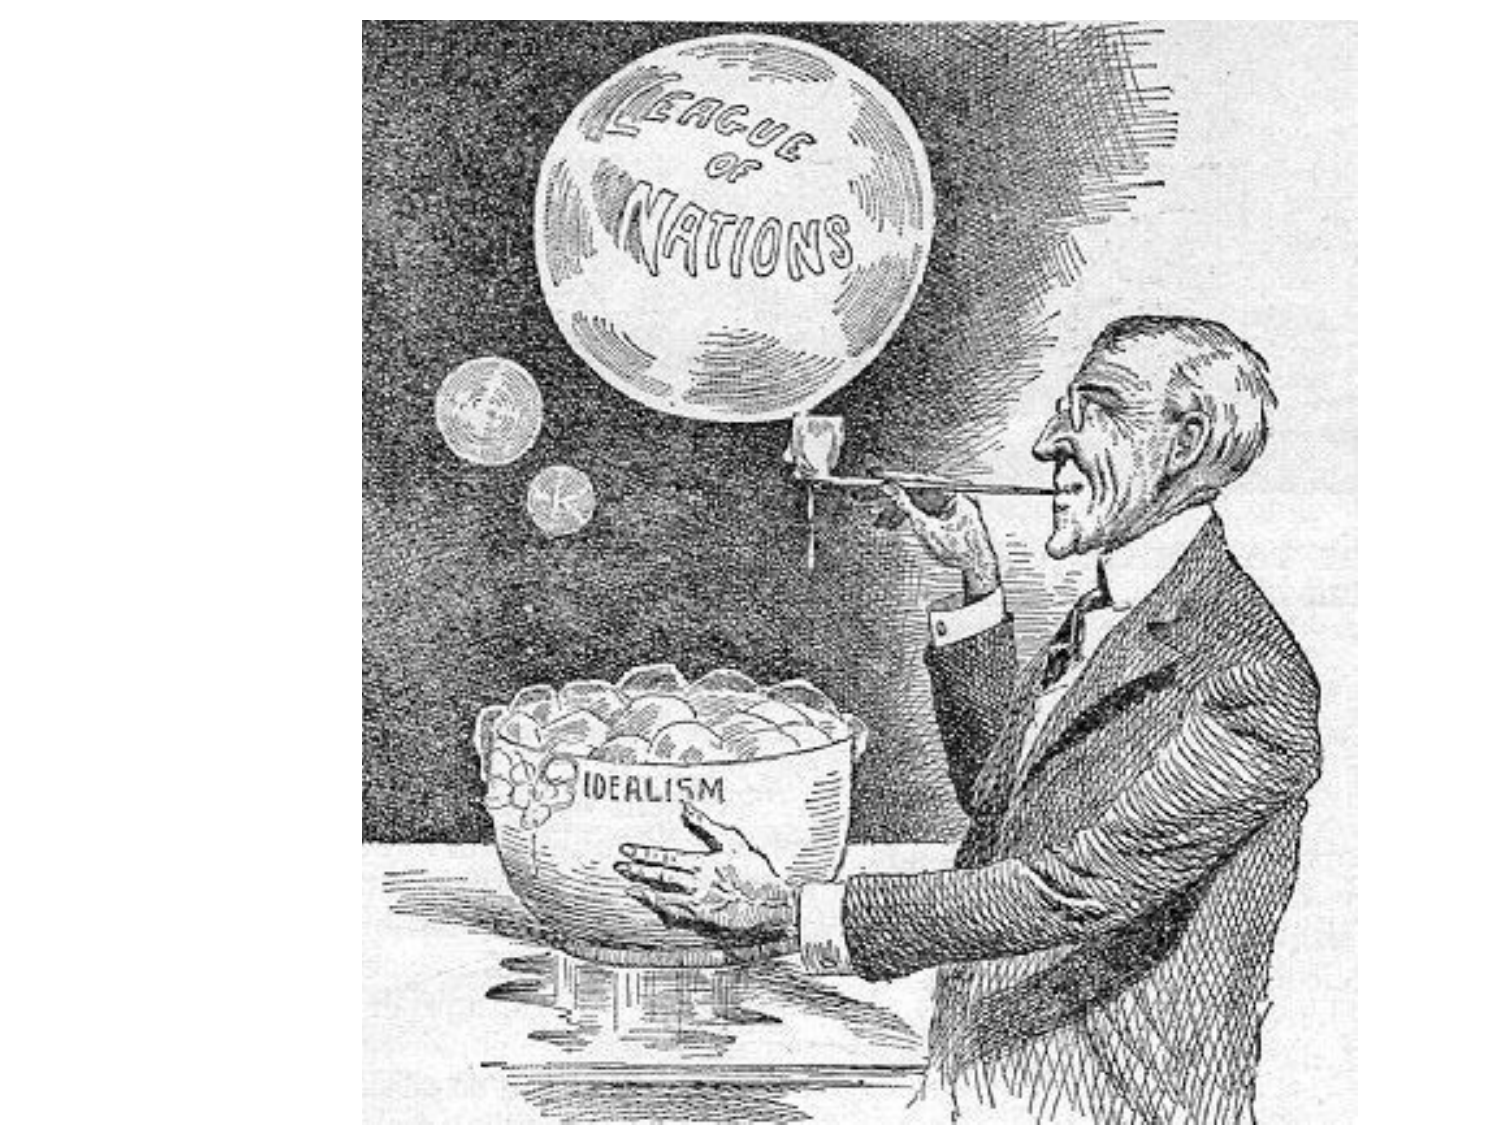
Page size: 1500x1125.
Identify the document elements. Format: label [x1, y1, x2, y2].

list [0, 20, 1500, 1125]
